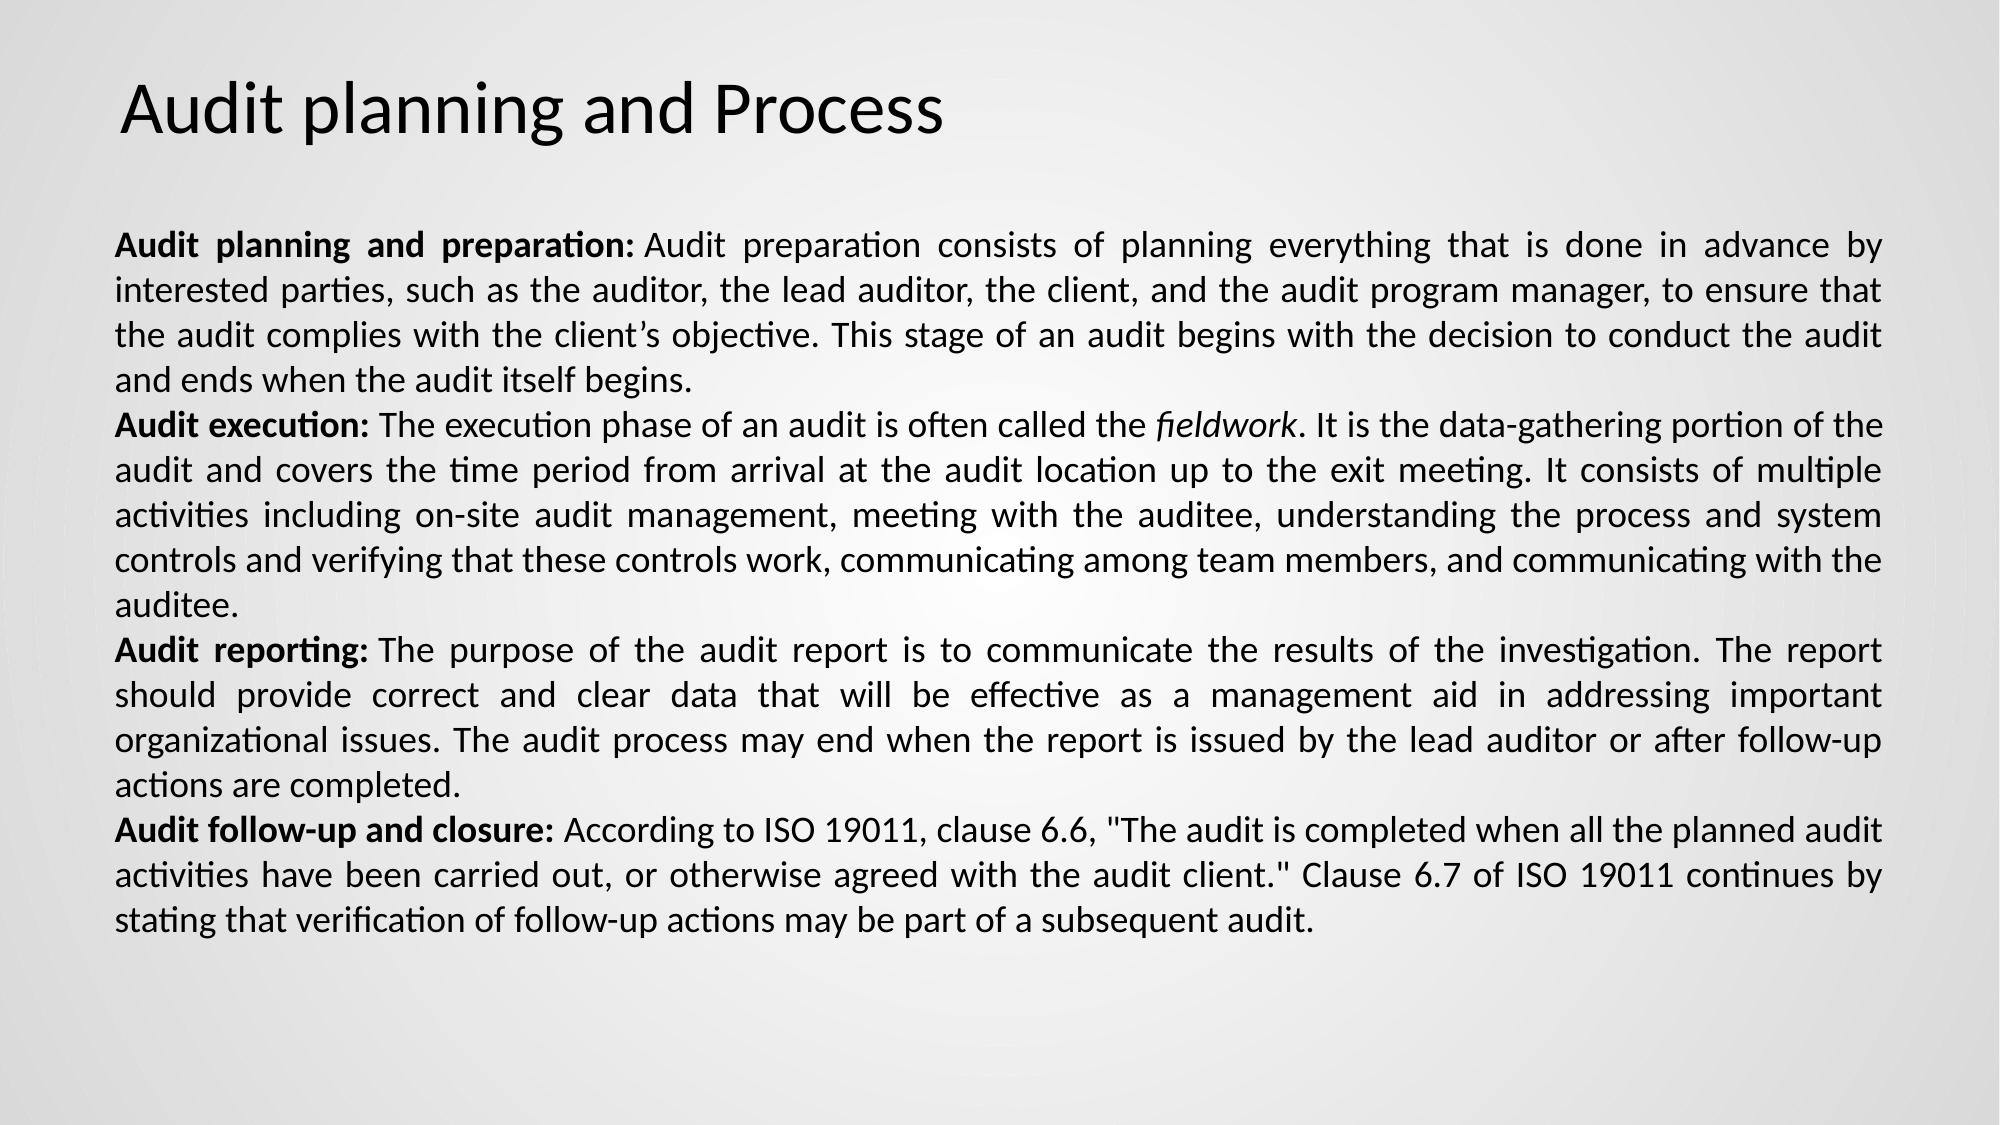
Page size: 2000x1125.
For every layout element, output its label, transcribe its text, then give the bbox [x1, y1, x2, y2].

text_box Audit planning and preparation: Audit preparation consists of planning everything that is done in advance by interested parties, such as the auditor, the lead auditor, the client, and the audit program manager, to ensure that the audit complies with the client’s objective. This stage of an audit begins with the decision to conduct the audit and ends when the audit itself begins. Audit execution: The execution phase of an audit is often called the fieldwork. It is the data-gathering portion of the audit and covers the time period from arrival at the audit location up to the exit meeting. It consists of multiple activities including on-site audit management, meeting with the auditee, understanding the process and system controls and verifying that these controls work, communicating among team members, and communicating with the auditee. Audit reporting: The purpose of the audit report is to communicate the results of the investigation. The report should provide correct and clear data that will be effective as a management aid in addressing important organizational issues. The audit process may end when the report is issued by the lead auditor or after follow-up actions are completed. Audit follow-up and closure: According to ISO 19011, clause 6.6, "The audit is completed when all the planned audit activities have been carried out, or otherwise agreed with the audit client." Clause 6.7 of ISO 19011 continues by stating that verification of follow-up actions may be part of a subsequent audit. [99, 212, 1900, 993]
title Audit planning and Process [99, 45, 1900, 162]
